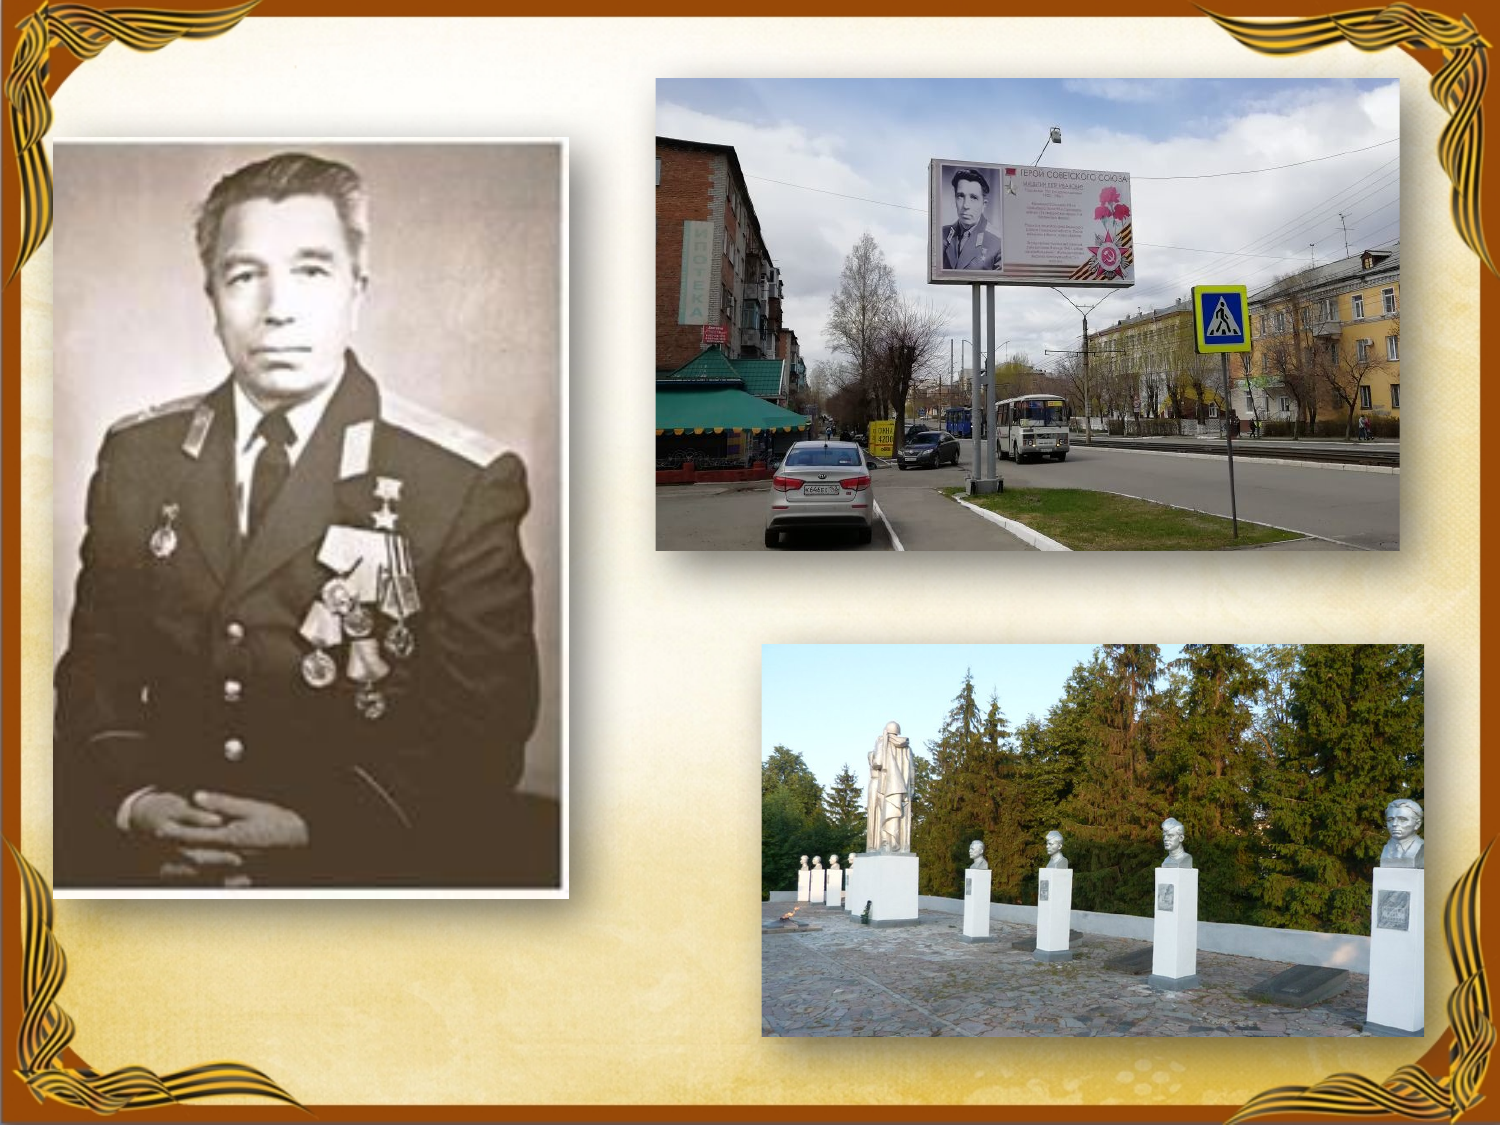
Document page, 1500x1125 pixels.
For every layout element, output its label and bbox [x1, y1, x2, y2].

list [761, 644, 1425, 1037]
picture [0, 0, 1500, 1125]
